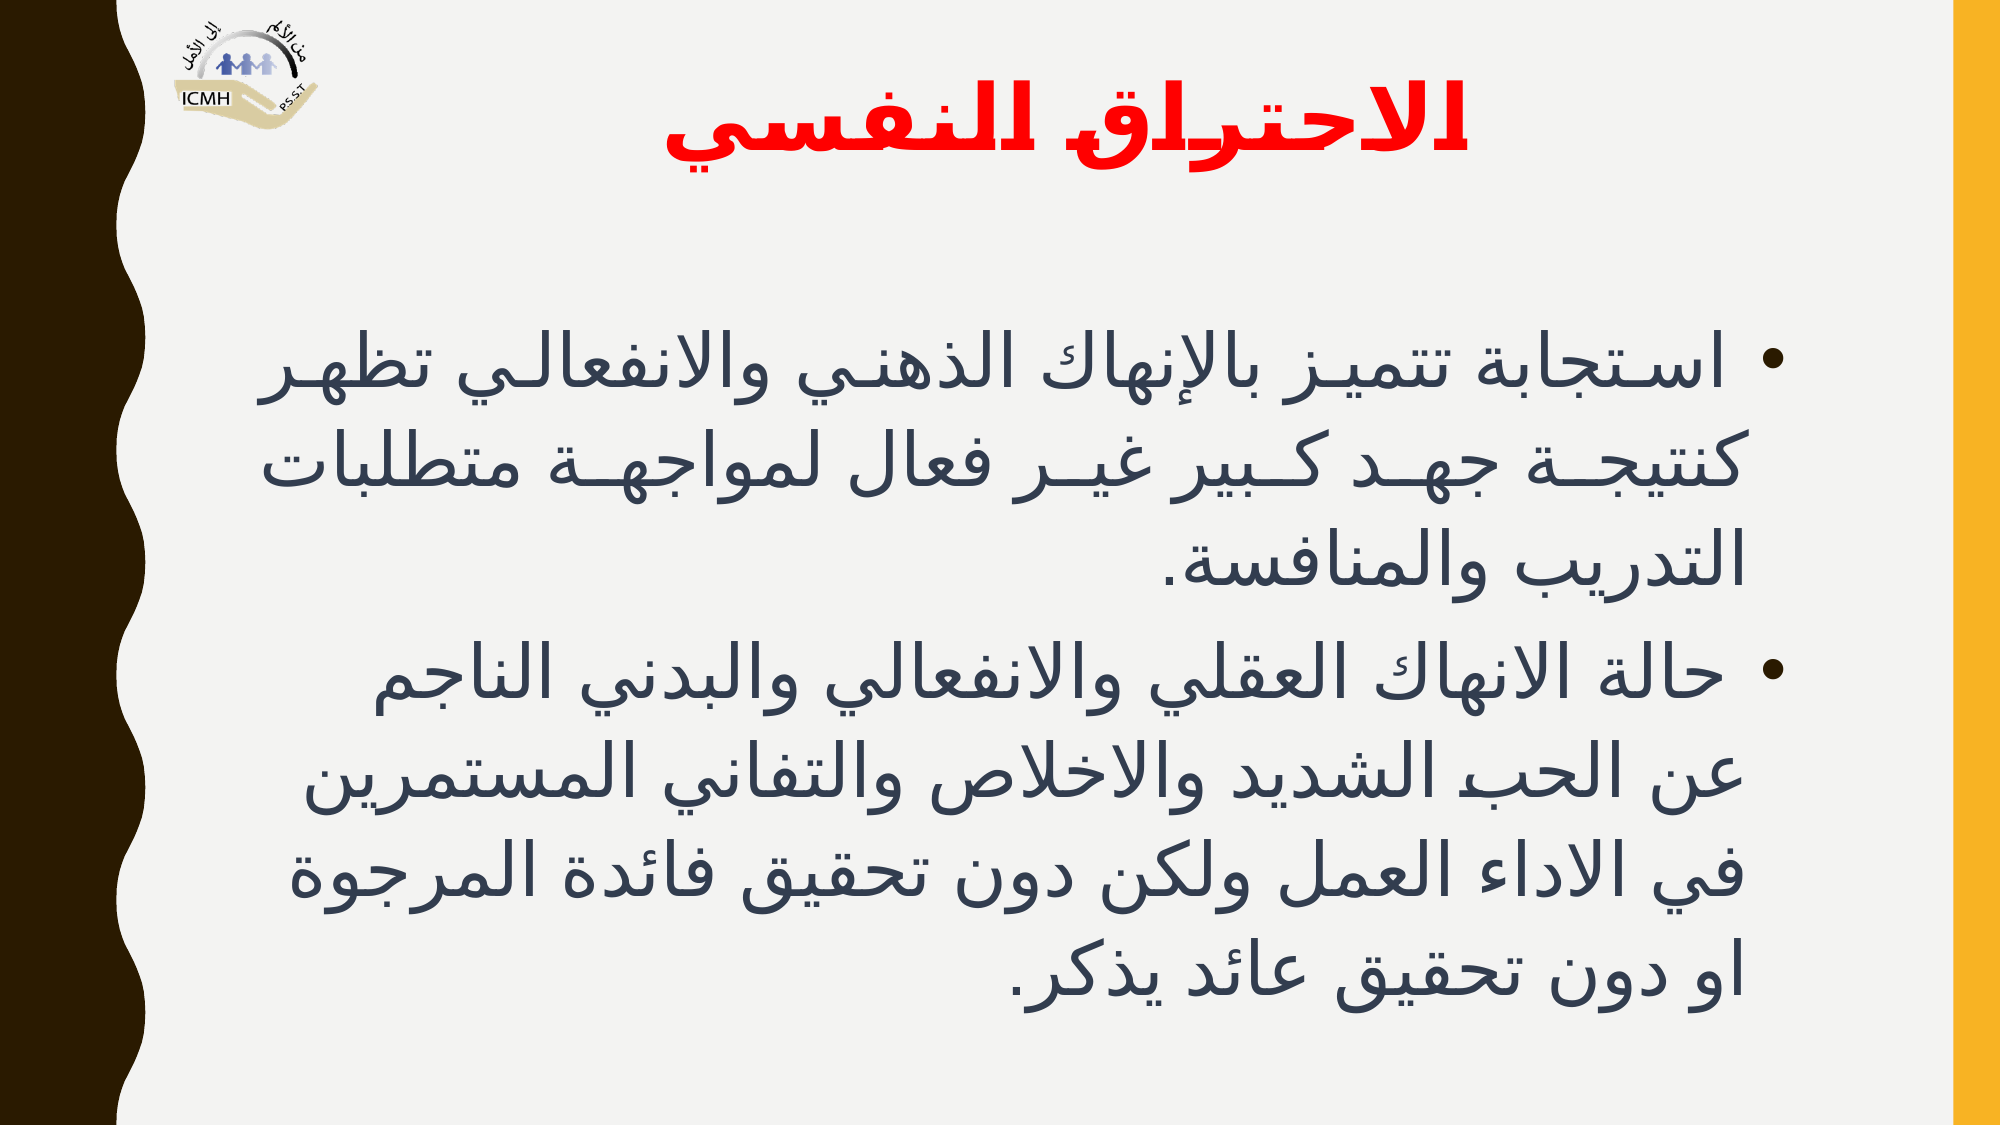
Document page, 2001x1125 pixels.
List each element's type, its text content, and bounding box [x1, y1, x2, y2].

picture [131, 0, 359, 141]
list استجابة تتميز بالإنهاك الذهني والانفعالي تظهر كنتيجة جهد كبير غير فعال لمواجهة متطلبات التدريب والمنافسة. حالة الانهاك العقلي والانفعالي والبدني الناجم عن الحب الشديد والاخلاص والتفاني المستمرين في الاداء العمل ولكن دون تحقيق فائدة المرجوة او دون تحقيق عائد يذكر. [244, 295, 1802, 1028]
title الاحتراق النفسي [386, 63, 1747, 251]
